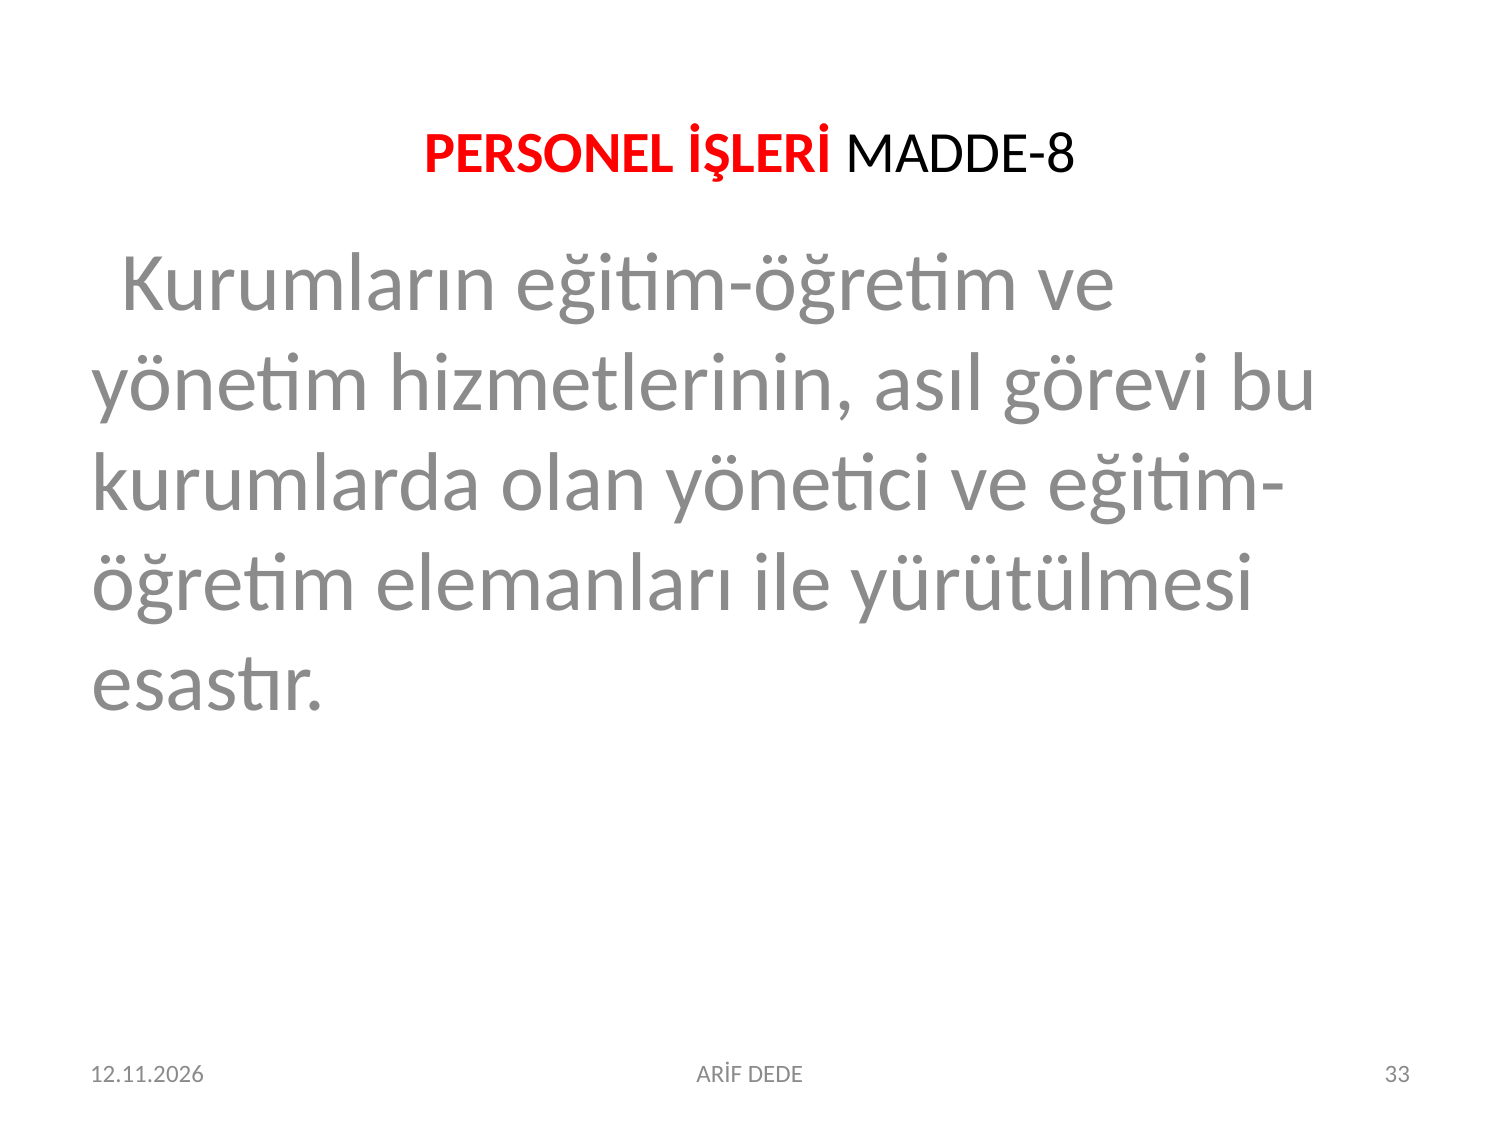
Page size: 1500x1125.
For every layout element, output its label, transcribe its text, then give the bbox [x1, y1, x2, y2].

subtitle Kurumların eğitim-öğretim ve yönetim hizmetlerinin, asıl görevi bu kurumlarda olan yönetici ve eğitim-öğretim elemanları ile yürütülmesi esastır. [76, 219, 1400, 1059]
footer ARİF DEDE [512, 1042, 988, 1103]
title PERSONEL İŞLERİ MADDE-8 [112, 54, 1388, 219]
slide_number 33 [1074, 1042, 1425, 1103]
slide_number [75, 1042, 425, 1103]
